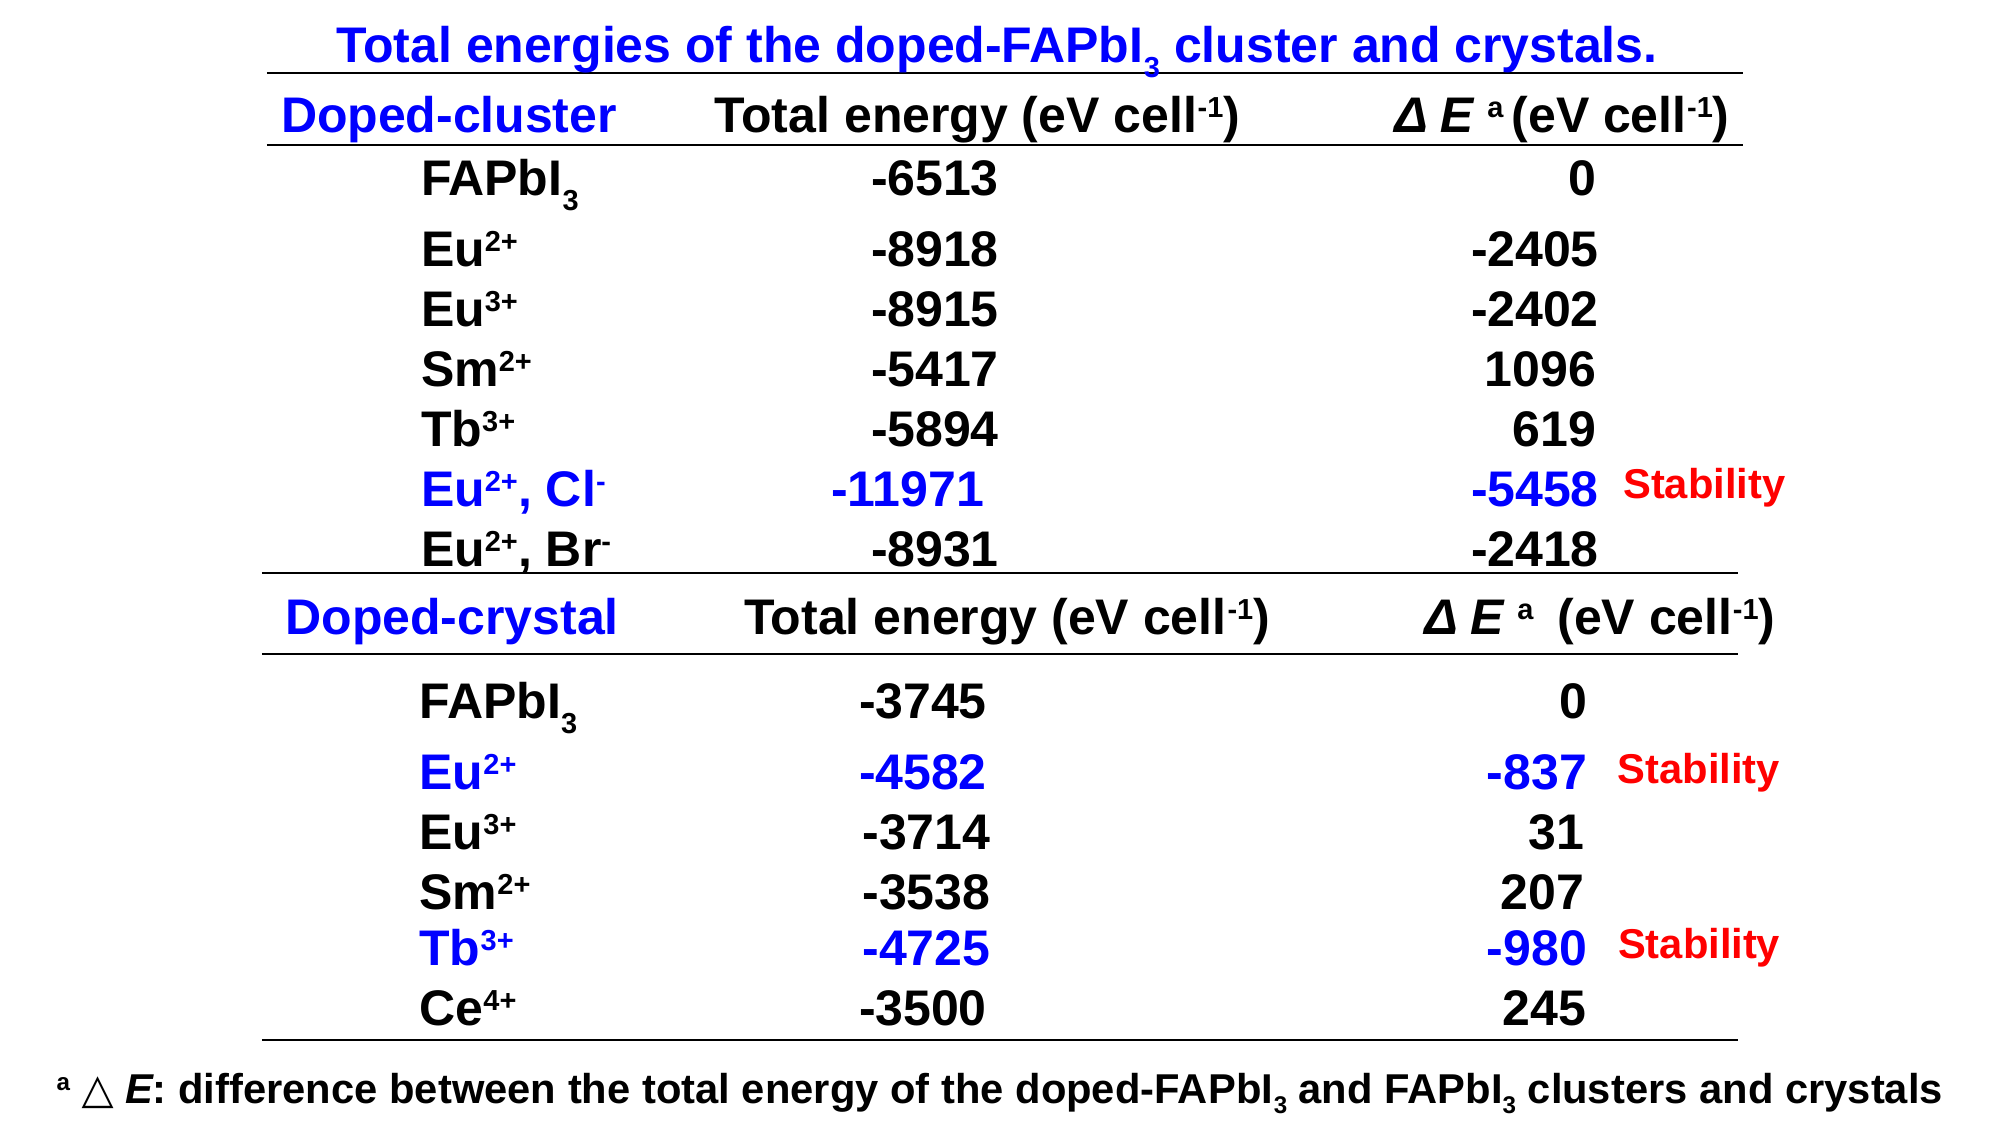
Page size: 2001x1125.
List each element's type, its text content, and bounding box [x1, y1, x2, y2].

text_box Stability [1603, 909, 1831, 975]
text_box Tb3+ -4725 -980 Ce4+ -3500 245 [404, 907, 1690, 1039]
text_box FAPbI3 -6513 0 Eu2+ -8918 -2405 Eu3+ -8915 -2402 Sm2+ -5417 1096 Tb3+ -5894 619 Eu2+, Cl- -11971 -5458 Eu2+, Br- -8931 -2418 [406, 137, 1945, 584]
text_box a △ E: difference between the total energy of the doped-FAPbI3 and FAPbI3 clusters and crystals [0, 1054, 2000, 1125]
text_box Stability [1608, 449, 1836, 514]
text_box FAPbI3 -3745 0 Eu2+ -4582 -837 Eu3+ -3714 31 Sm2+ -3538 207 [404, 661, 1772, 909]
text_box Total energies of the doped-FAPbI3 cluster and crystals. Doped-cluster Total energy (eV cell-1) Δ E a (eV cell-1) [210, 4, 1891, 151]
text_box Doped-crystal Total energy (eV cell-1) Δ E a (eV cell-1) [256, 577, 1808, 653]
text_box Stability [1602, 734, 1831, 799]
